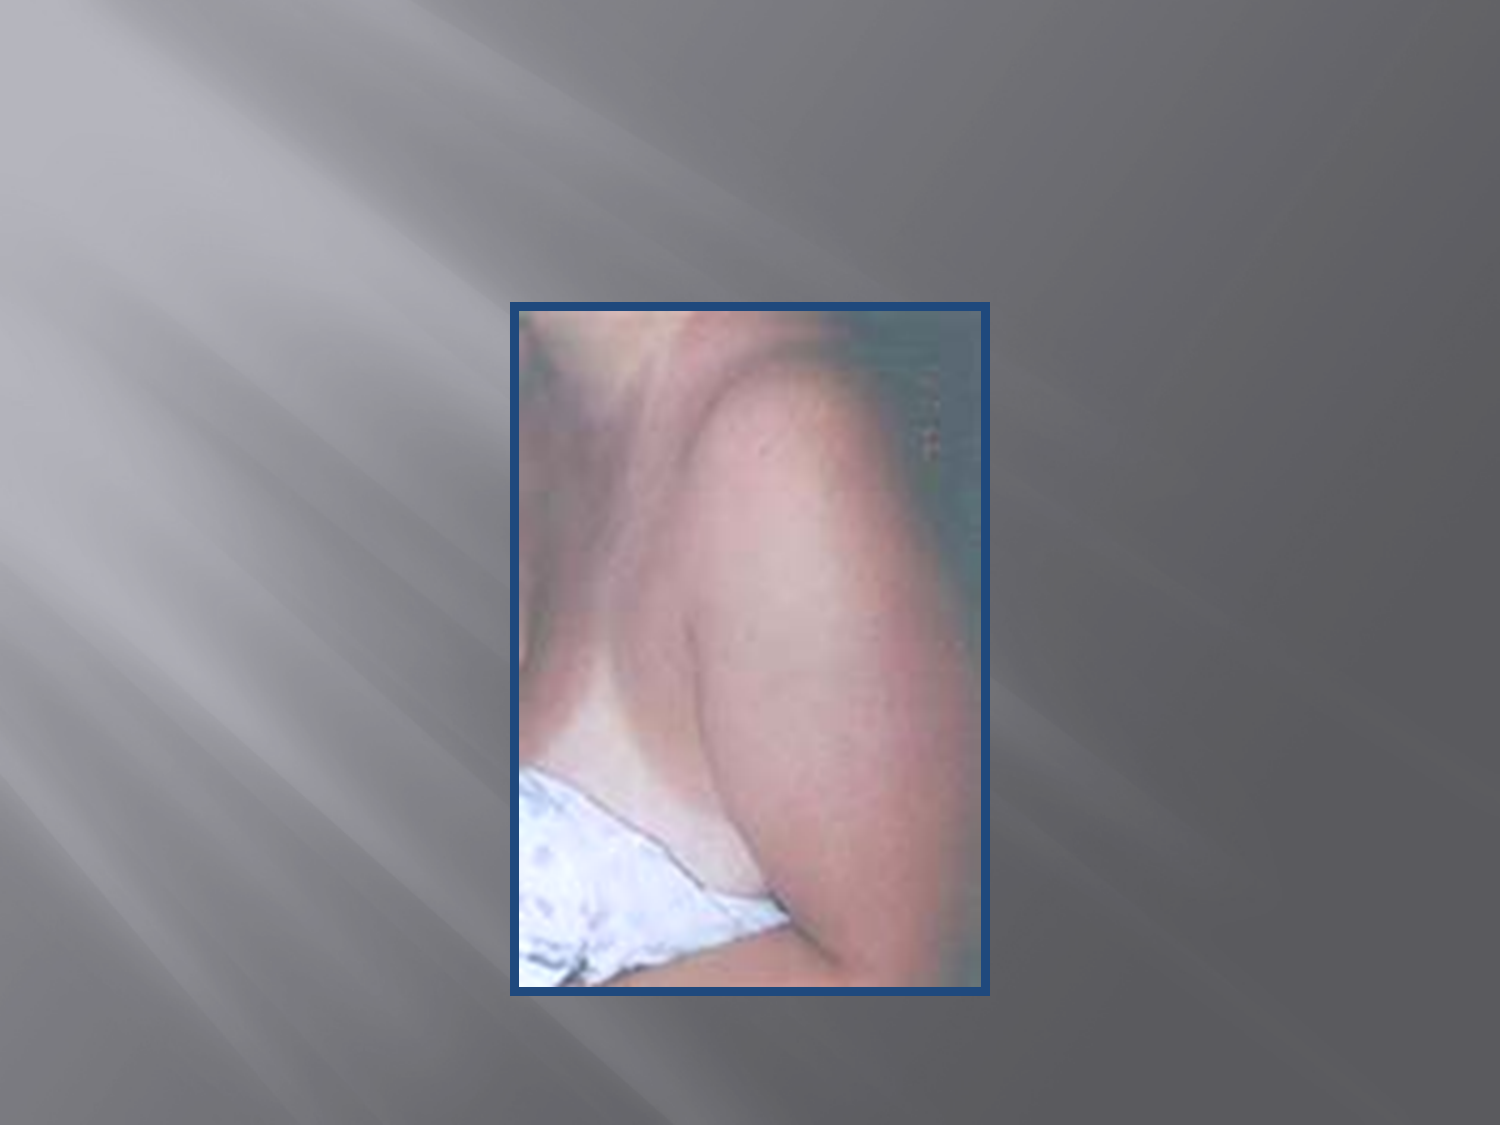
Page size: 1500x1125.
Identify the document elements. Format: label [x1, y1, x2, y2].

list [510, 301, 990, 996]
